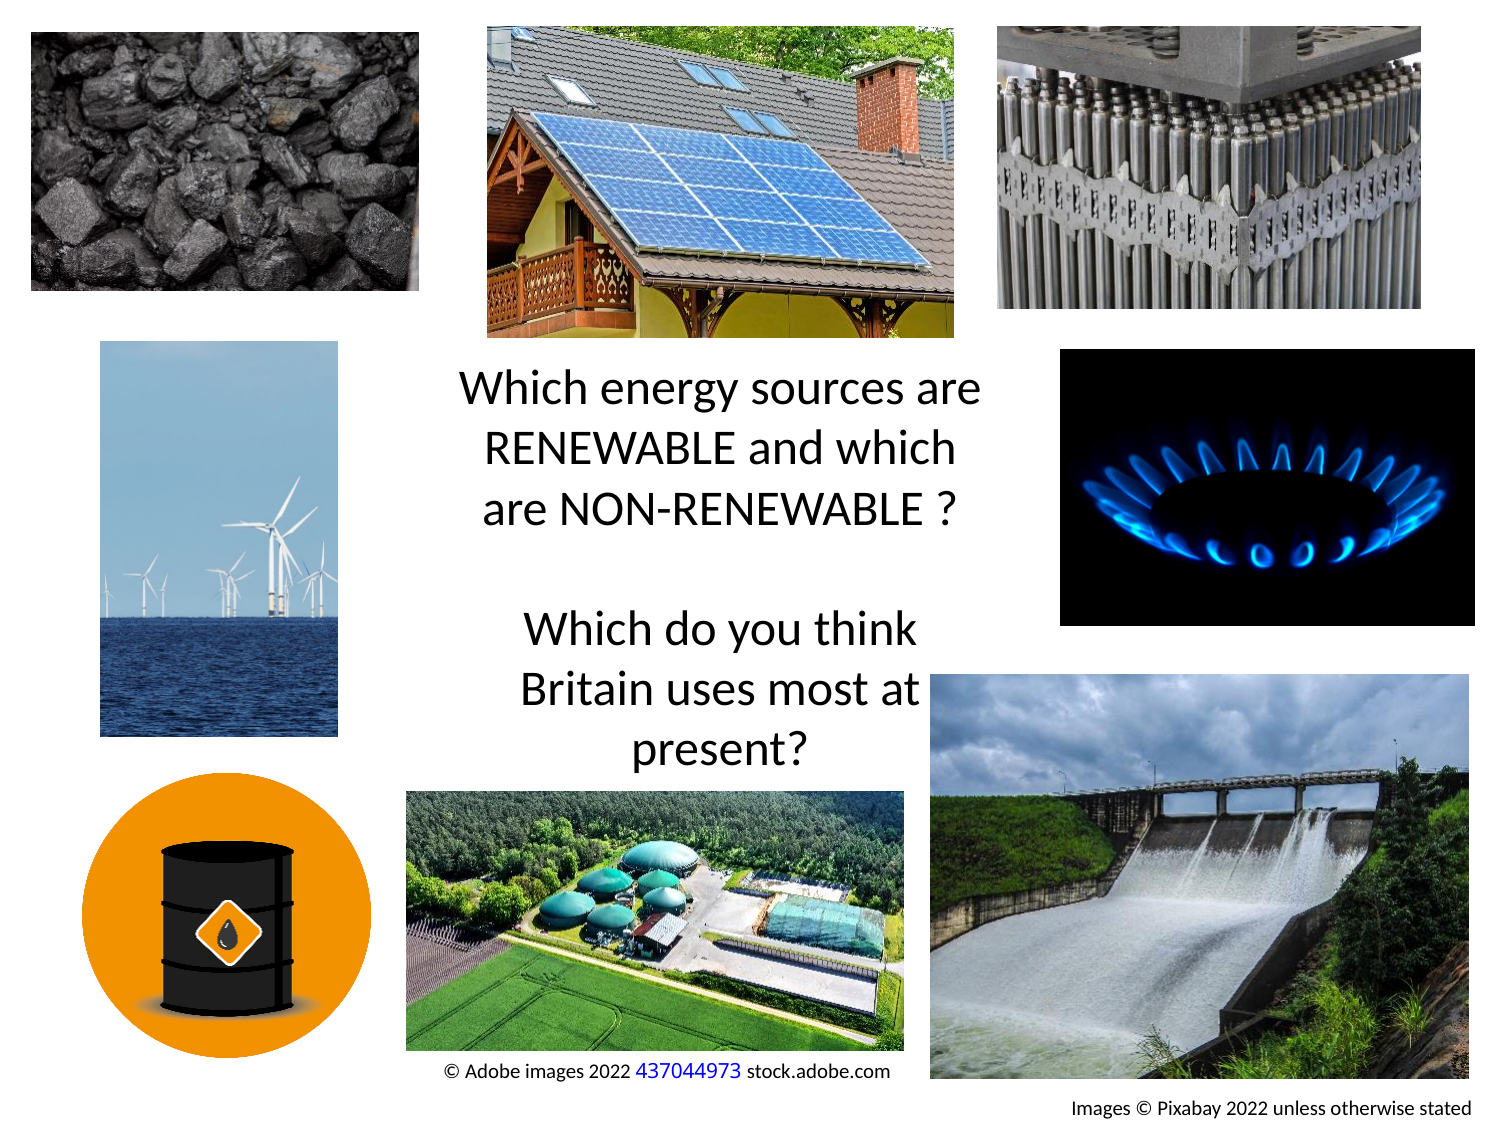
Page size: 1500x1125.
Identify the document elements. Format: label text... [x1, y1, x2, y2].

picture [405, 791, 904, 1051]
picture [1060, 349, 1475, 626]
text_box © Adobe images 2022 437044973 stock.adobe.com [428, 1056, 906, 1094]
text_box Which energy sources are RENEWABLE and which are NON-RENEWABLE ? Which do you think Britain uses most at present? [442, 347, 998, 783]
picture [100, 341, 338, 737]
picture [997, 26, 1421, 309]
picture [930, 674, 1469, 1079]
picture [30, 32, 419, 291]
picture [68, 763, 382, 1074]
picture [486, 26, 954, 339]
text_box Images © Pixabay 2022 unless otherwise stated [1056, 1086, 1488, 1125]
